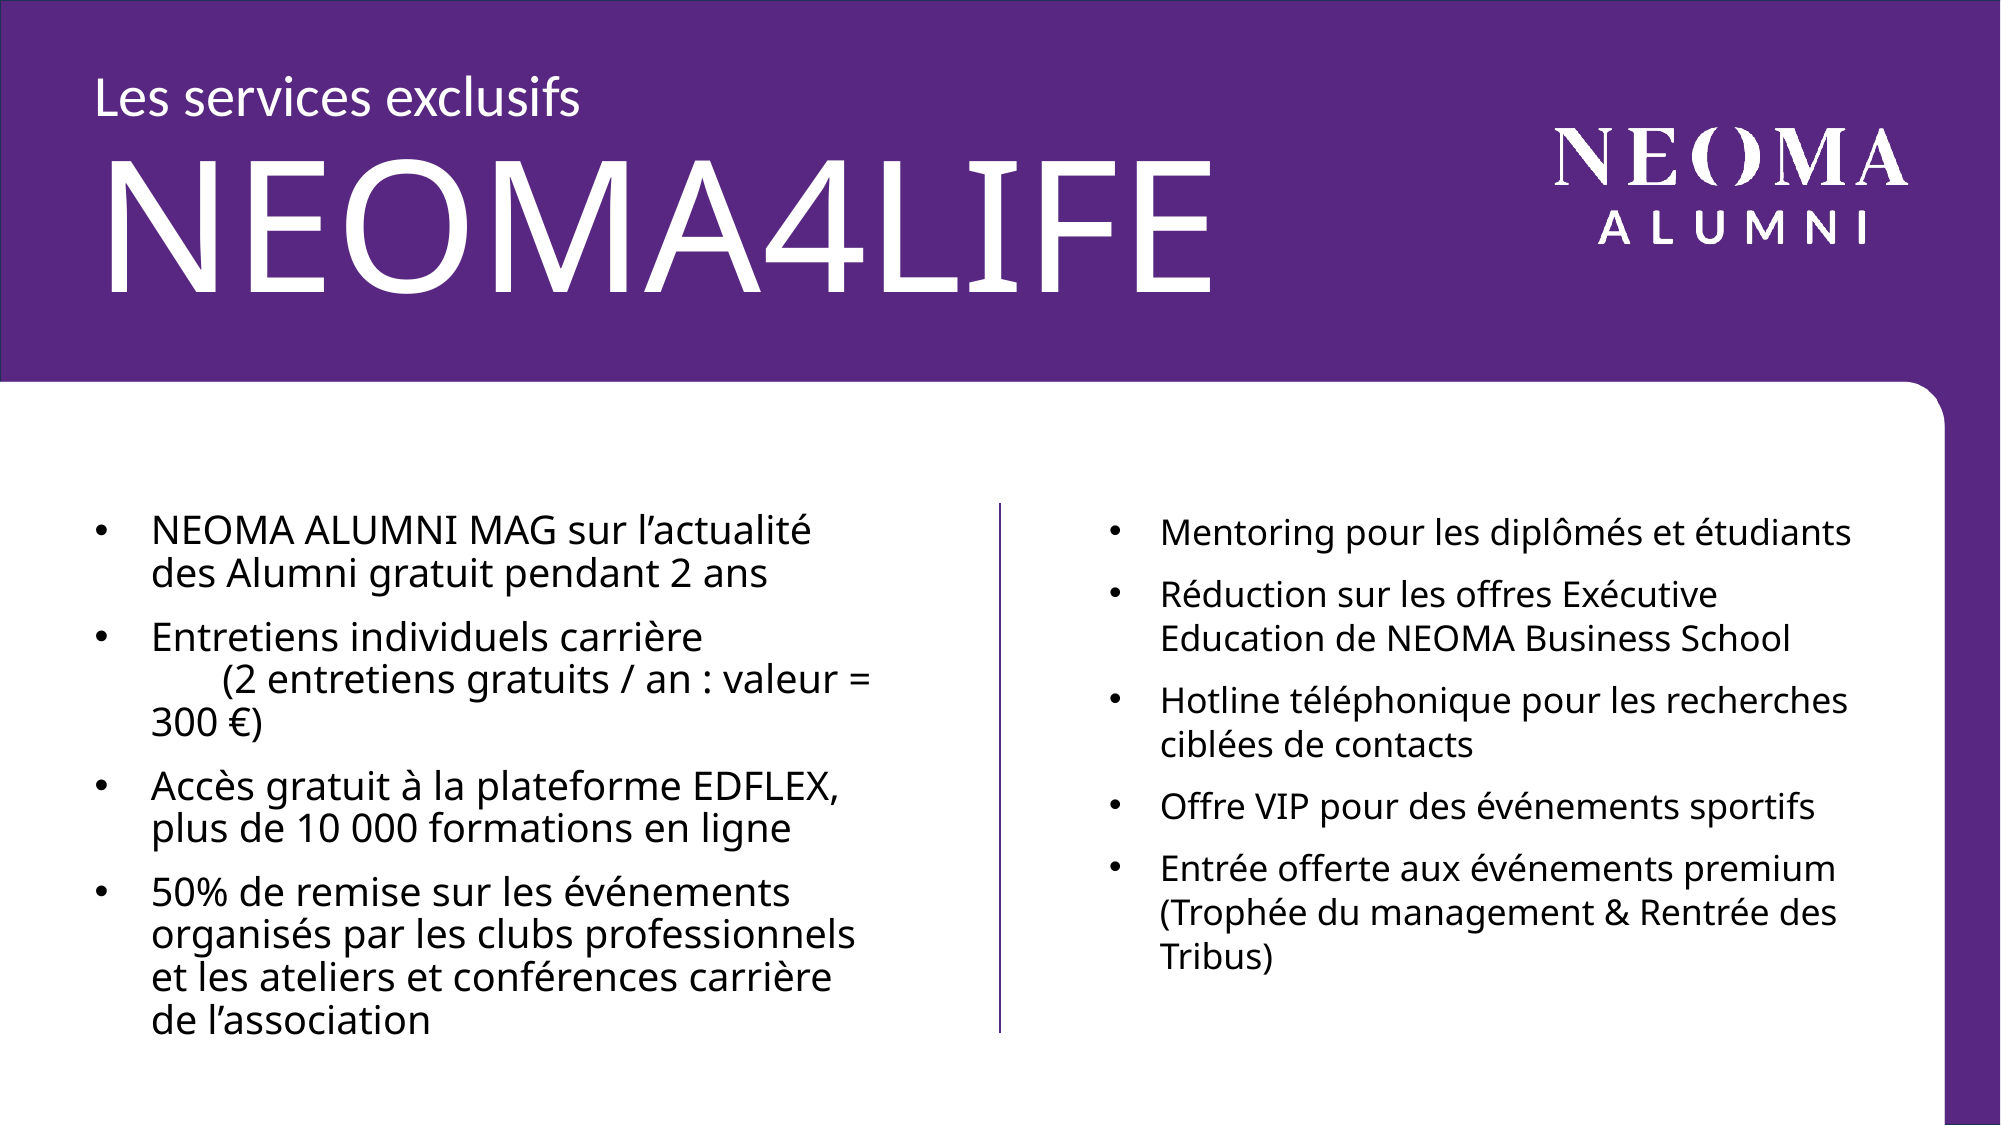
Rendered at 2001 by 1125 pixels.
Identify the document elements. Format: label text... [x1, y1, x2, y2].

list Neoma4life [79, 126, 1325, 305]
picture [0, 356, 1974, 1125]
list Mentoring pour les diplômés et étudiants Réduction sur les offres Exécutive Education de NEOMA Business School Hotline téléphonique pour les recherches ciblées de contacts Offre VIP pour des événements sportifs Entrée offerte aux événements premium (Trophée du management & Rentrée des Tribus) [1094, 503, 1871, 1012]
list Les services exclusifs [79, 59, 1000, 168]
picture [1539, 113, 1921, 259]
list NEOMA ALUMNI MAG sur l’actualité des Alumni gratuit pendant 2 ans Entretiens individuels carrière (2 entretiens gratuits / an : valeur = 300 €) Accès gratuit à la plateforme EDFLEX, plus de 10 000 formations en ligne 50% de remise sur les événements organisés par les clubs professionnels et les ateliers et conférences carrière de l’association [79, 503, 902, 1033]
